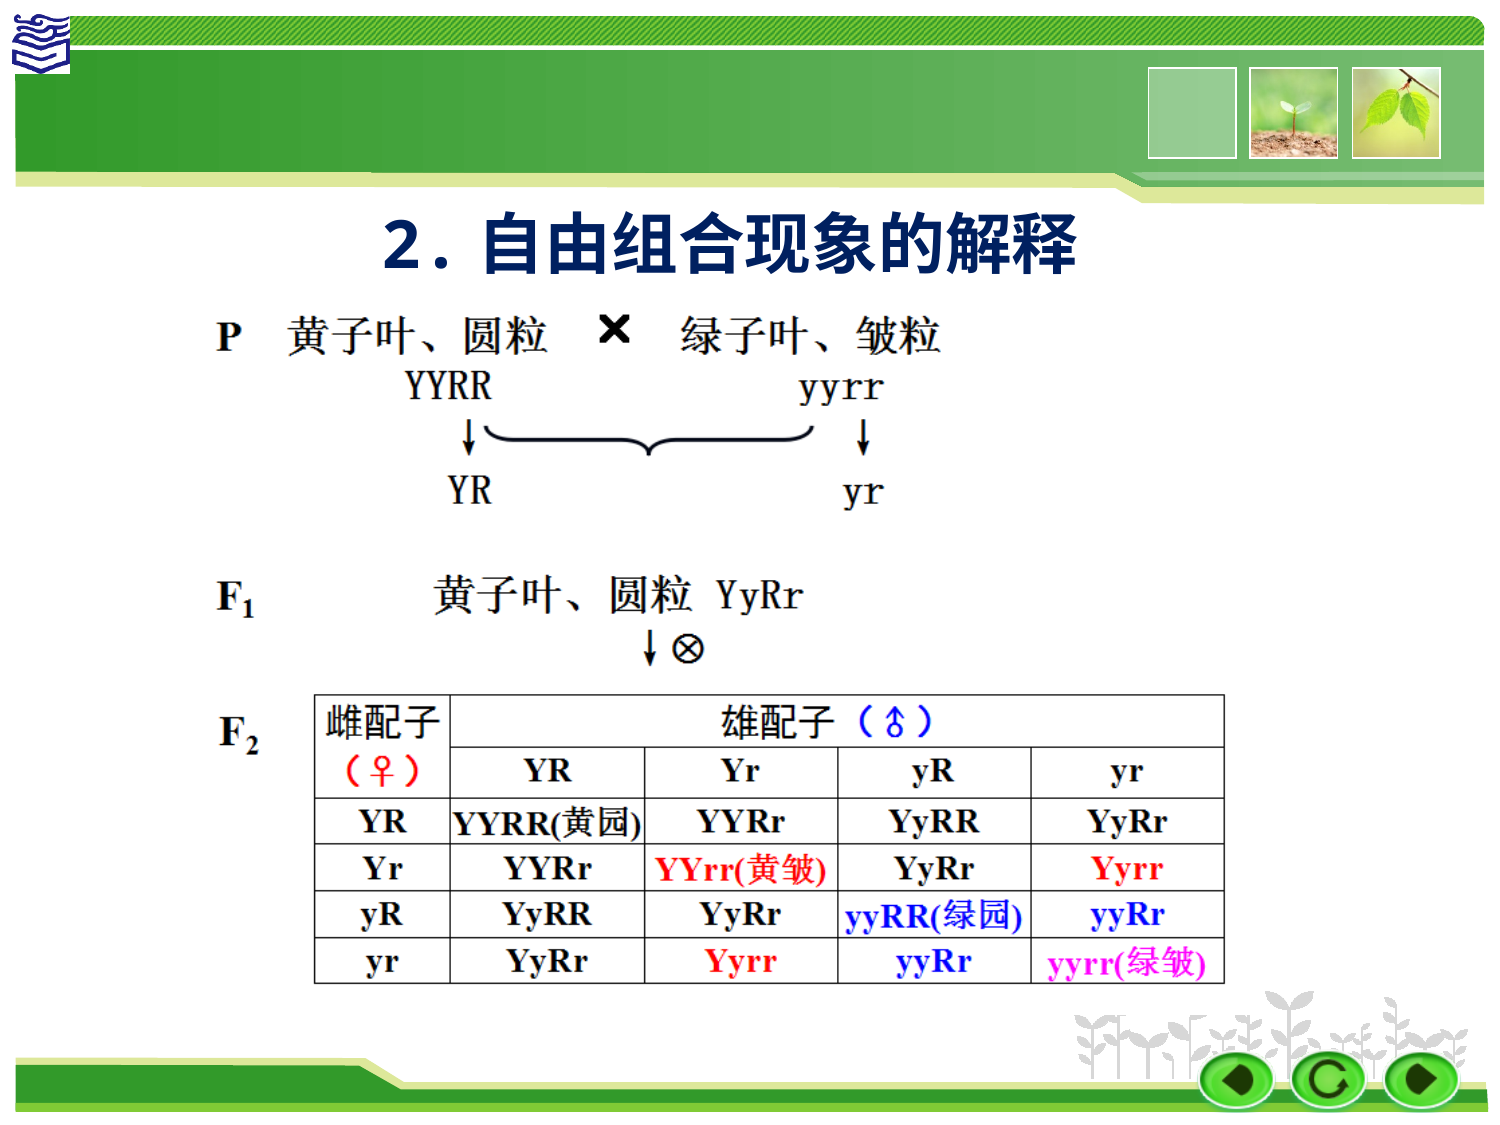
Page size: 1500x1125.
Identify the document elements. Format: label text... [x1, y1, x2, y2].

picture [1195, 1049, 1279, 1114]
picture [1380, 1049, 1463, 1114]
picture [1287, 1049, 1370, 1113]
picture [188, 304, 1264, 1016]
picture [12, 14, 1485, 74]
text_box [123, 255, 1449, 377]
picture [1251, 69, 1337, 157]
text_box 2.自由组合现象的解释 [275, 154, 1185, 255]
picture [1353, 69, 1439, 157]
